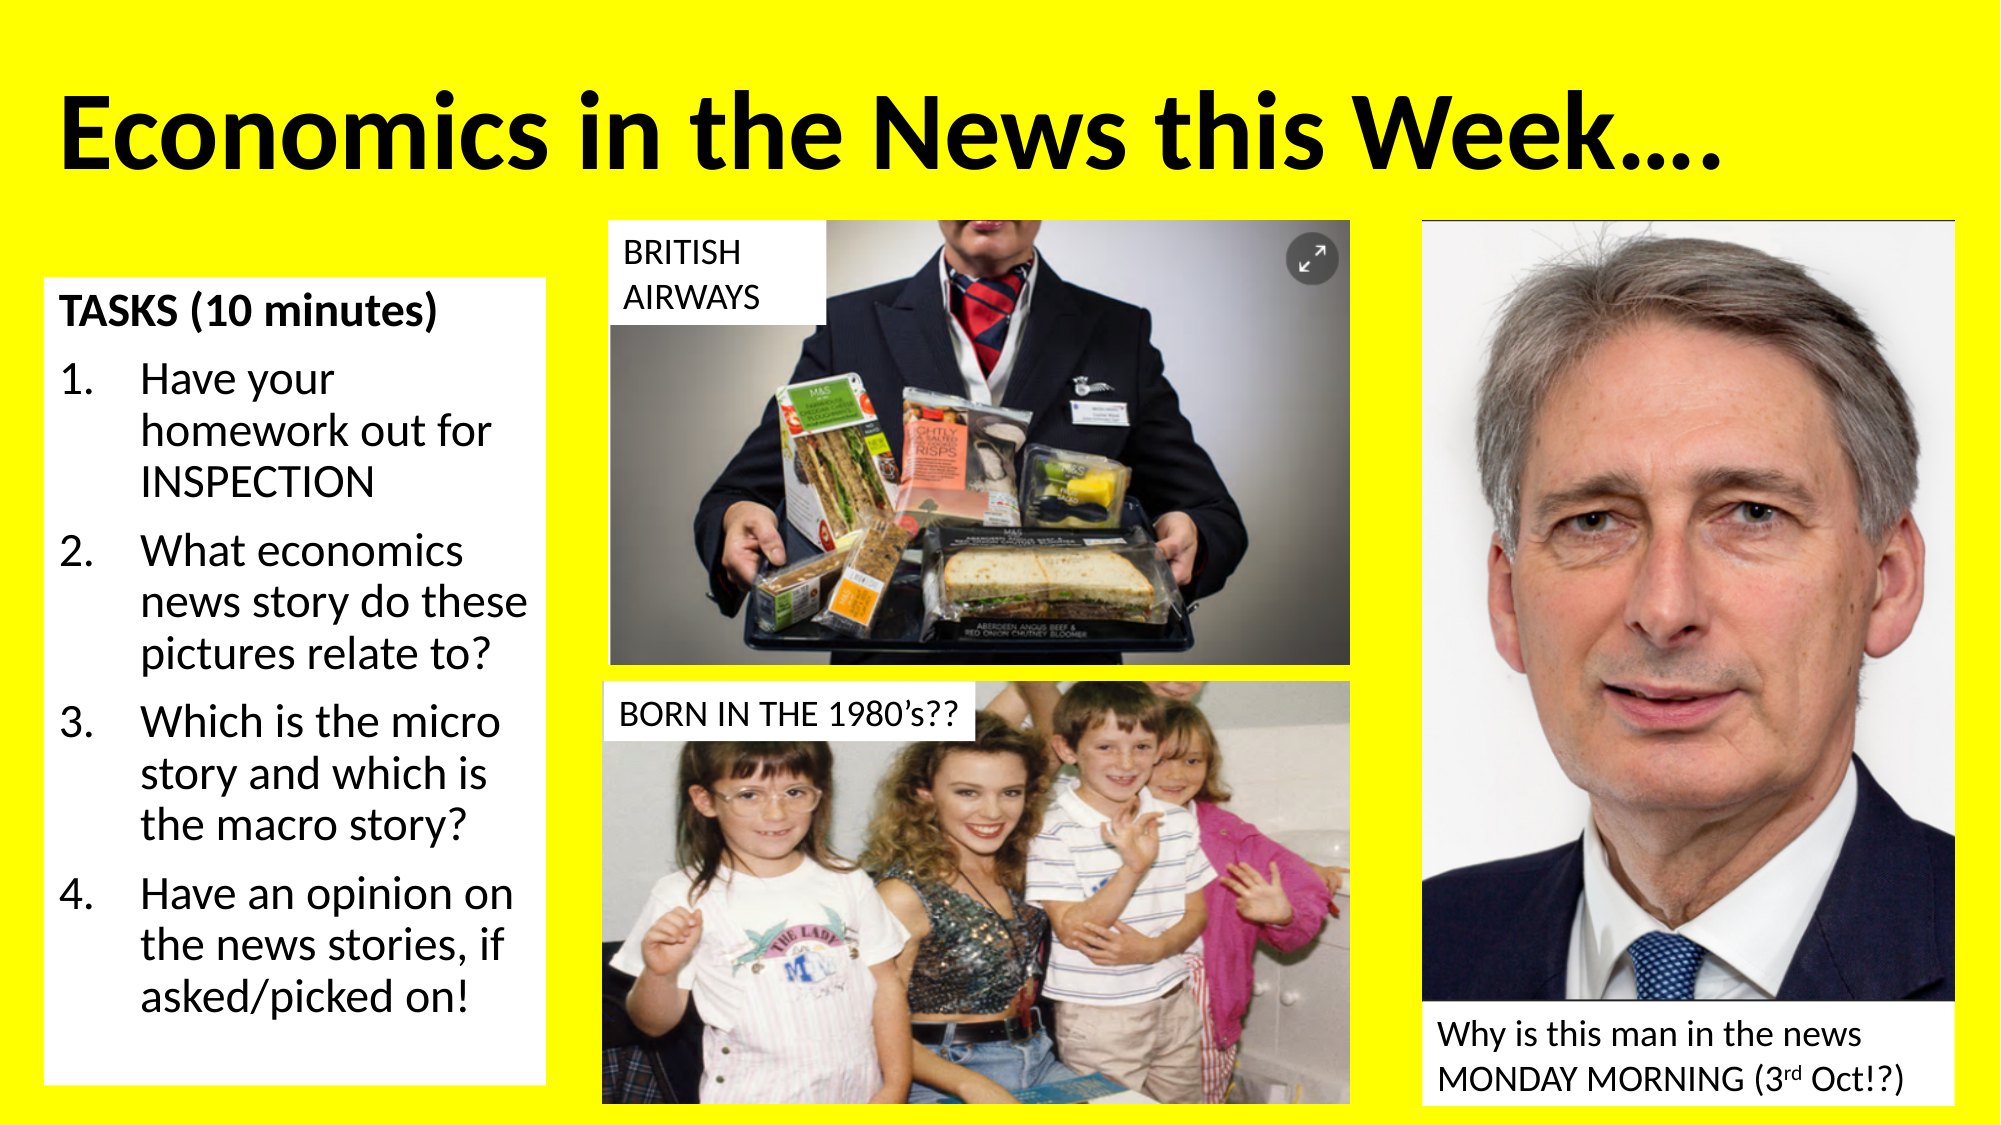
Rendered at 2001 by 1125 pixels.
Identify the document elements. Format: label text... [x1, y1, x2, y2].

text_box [602, 681, 1350, 1104]
list TASKS (10 minutes) Have your homework out for INSPECTION What economics news story do these pictures relate to? Which is the micro story and which is the macro story? Have an opinion on the news stories, if asked/picked on! [43, 277, 546, 1086]
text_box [1422, 220, 1955, 1104]
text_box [608, 220, 1350, 665]
title Economics in the News this Week…. [43, 24, 1769, 242]
